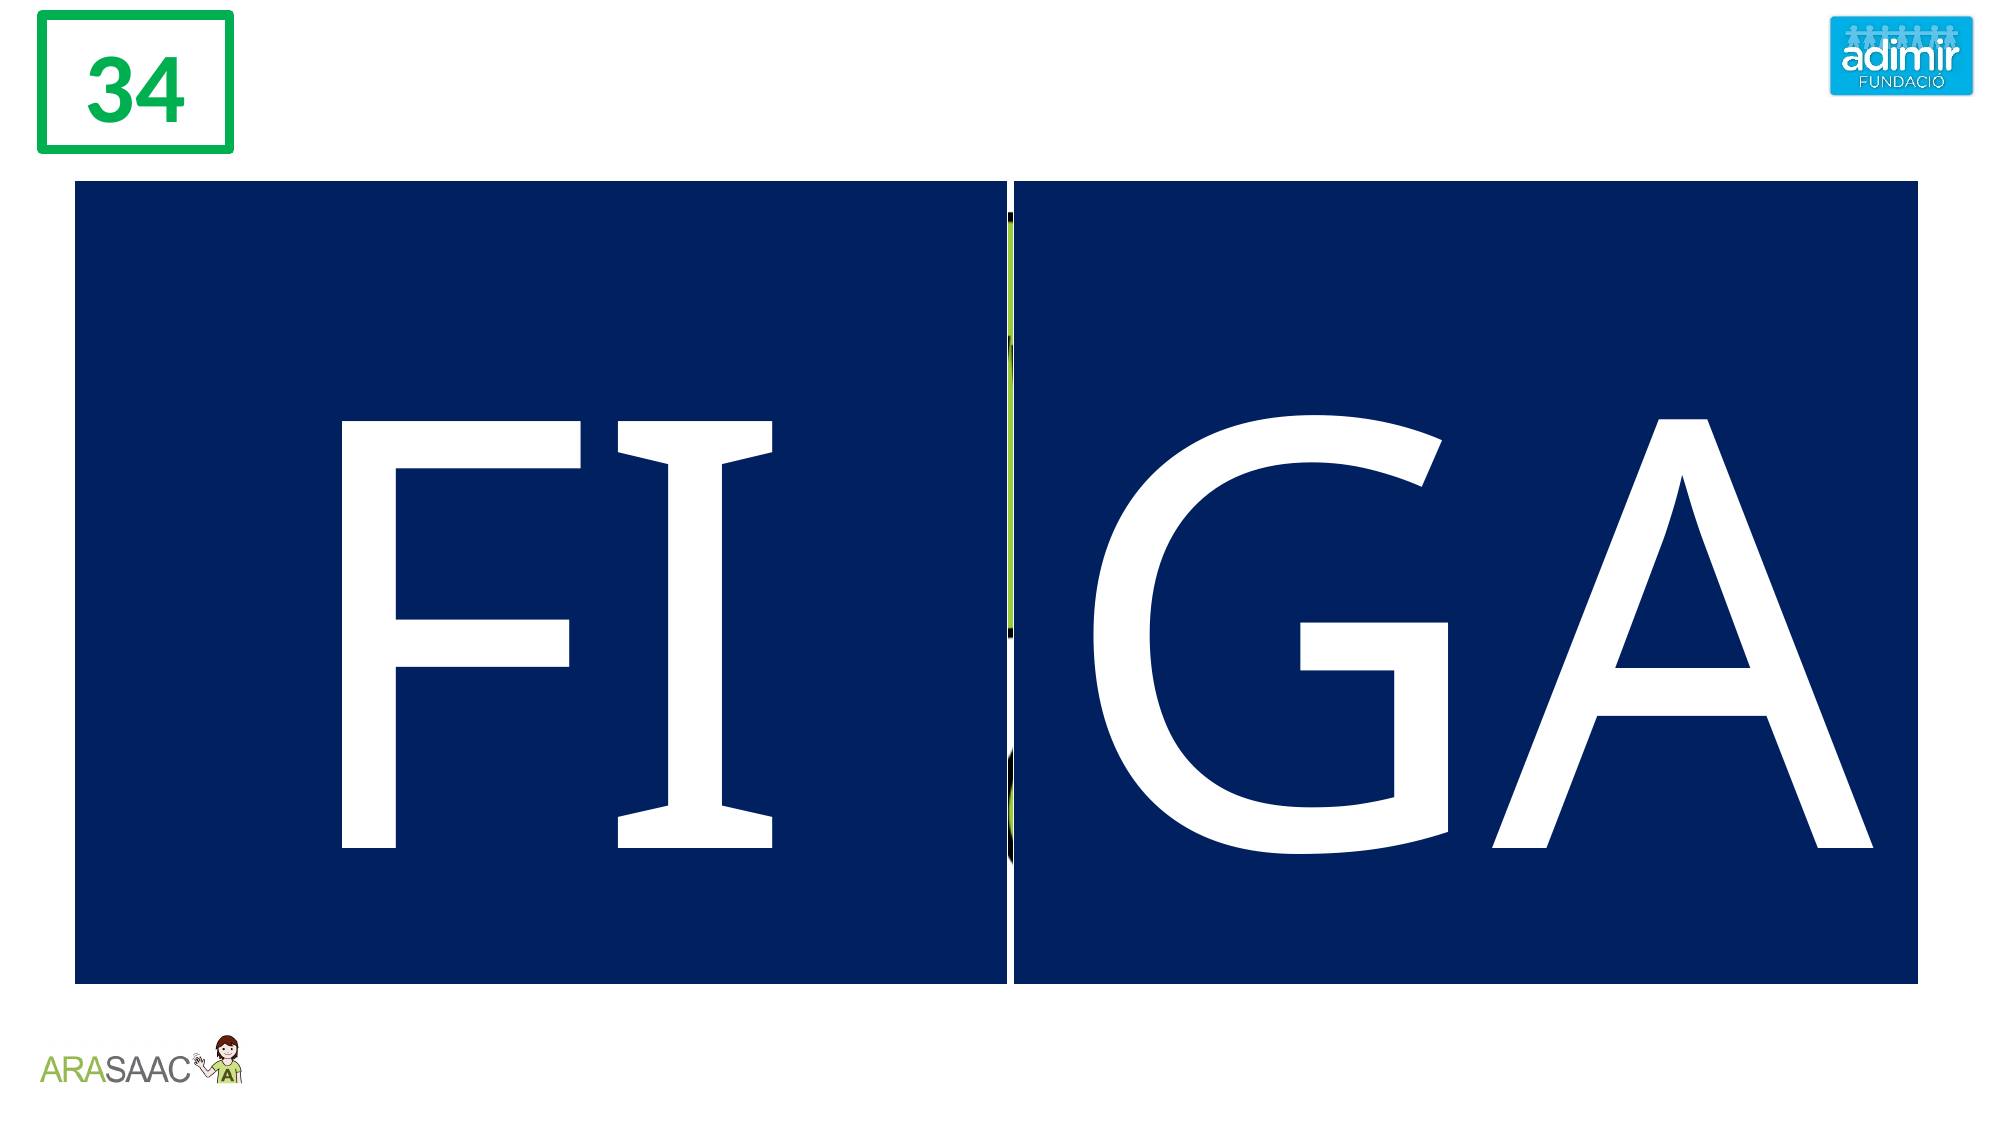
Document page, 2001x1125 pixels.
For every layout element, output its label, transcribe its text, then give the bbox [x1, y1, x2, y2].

text_box 34 [41, 14, 230, 150]
text_box GA [1013, 180, 1919, 985]
picture [1828, 14, 1975, 98]
picture [609, 189, 1391, 971]
picture [34, 1034, 248, 1084]
text_box FI [74, 180, 1008, 985]
